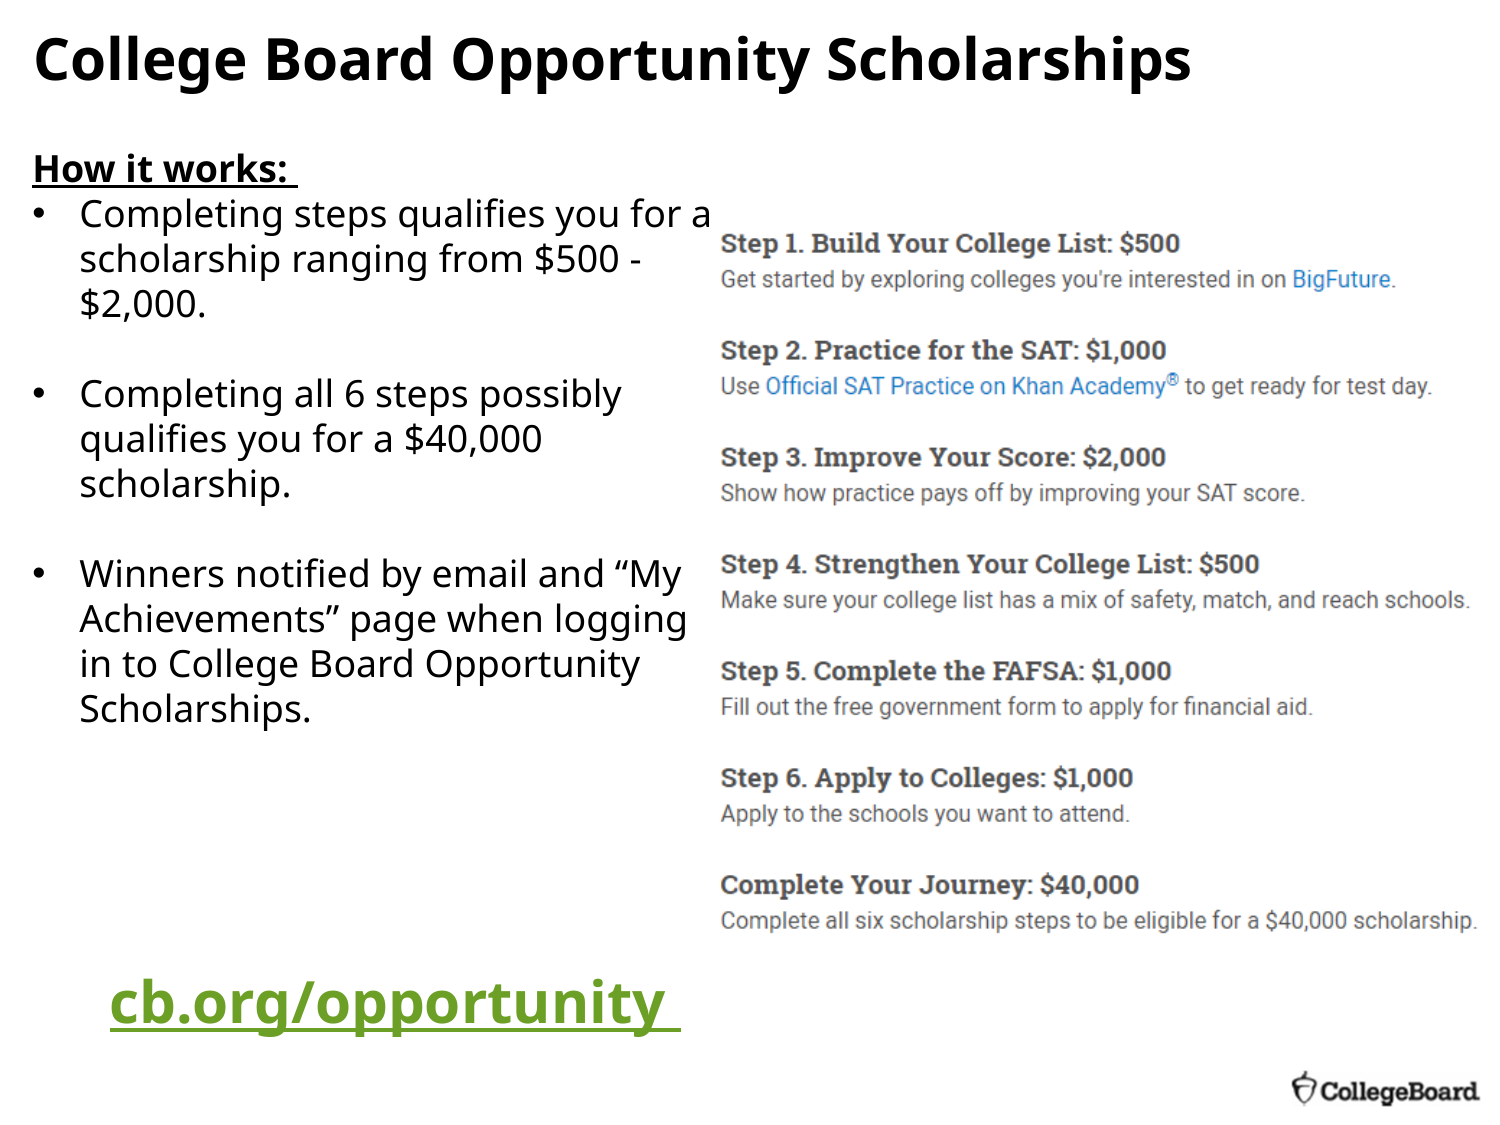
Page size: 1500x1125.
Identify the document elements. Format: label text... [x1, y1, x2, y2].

text_box cb.org/opportunity [94, 957, 696, 1052]
picture [1281, 1062, 1500, 1114]
text_box College Board Opportunity Scholarships [18, 14, 1500, 100]
picture [706, 224, 1500, 939]
text_box How it works: Completing steps qualifies you for a scholarship ranging from $500 - $2,000. Completing all 6 steps possibly qualifies you for a $40,000 scholarship. Winners notified by email and “My Achievements” page when logging in to College Board Opportunity Scholarships. [17, 137, 731, 738]
